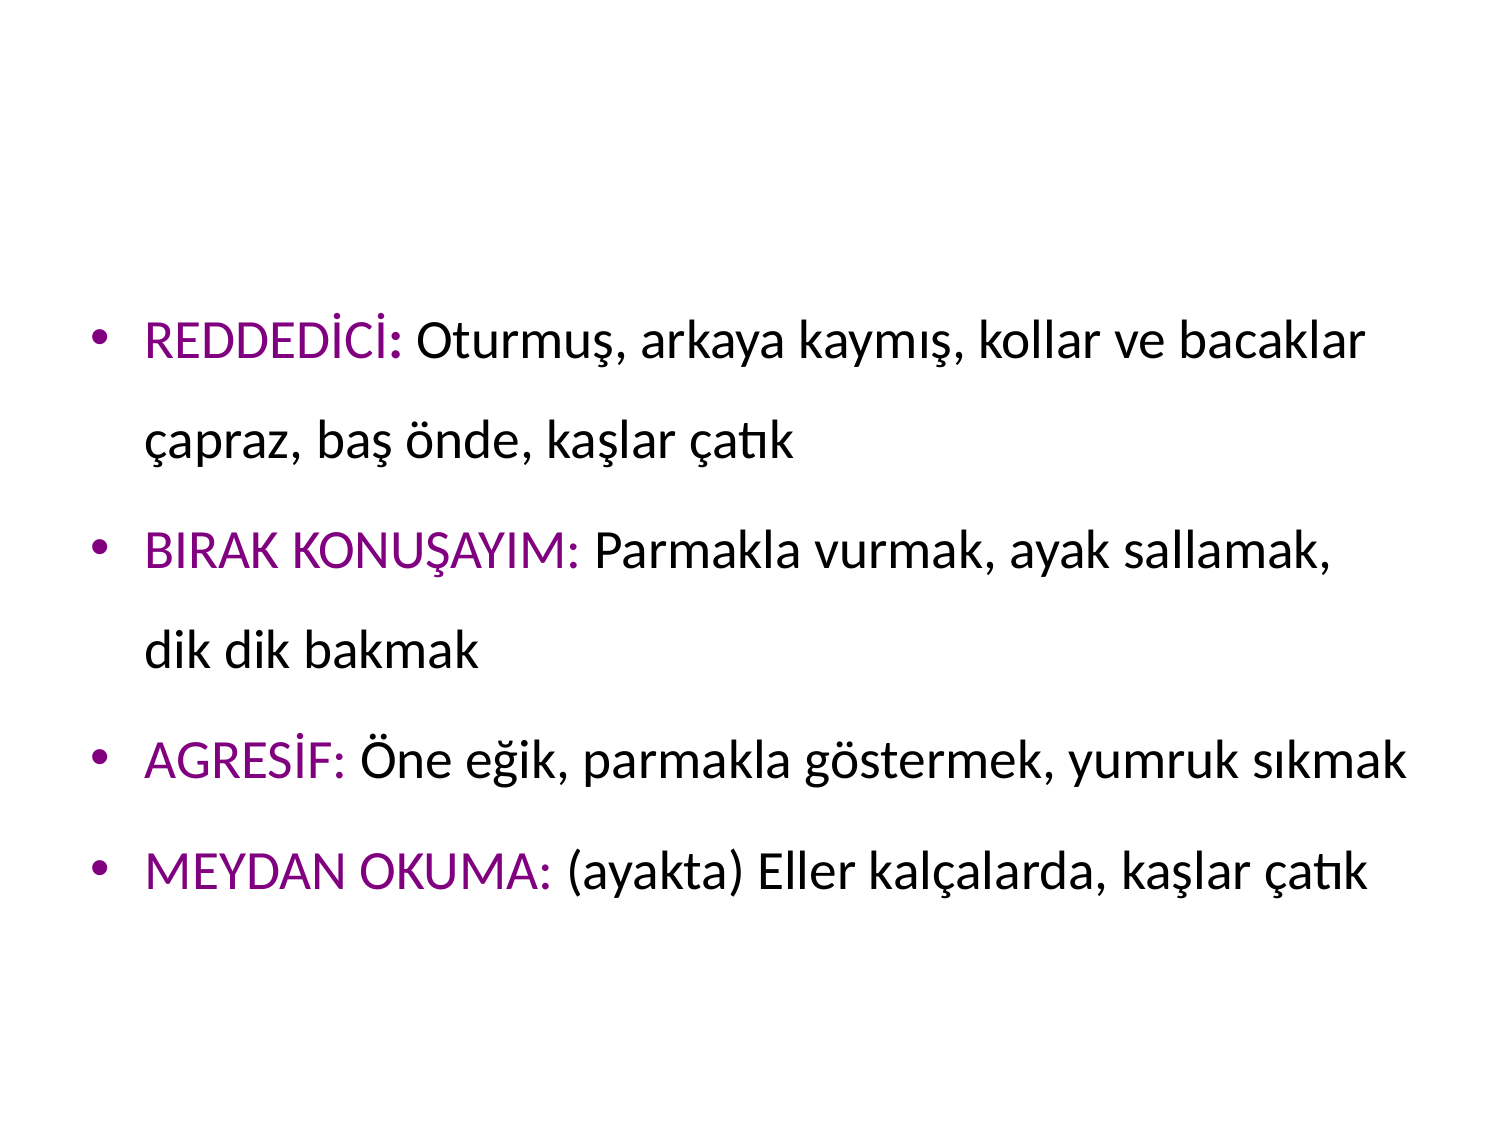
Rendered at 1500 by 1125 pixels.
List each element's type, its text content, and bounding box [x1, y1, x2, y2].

list REDDEDİCİ: Oturmuş, arkaya kaymış, kollar ve bacaklar çapraz, baş önde, kaşlar çatık BIRAK KONUŞAYIM: Parmakla vurmak, ayak sallamak, dik dik bakmak AGRESİF: Öne eğik, parmakla göstermek, yumruk sıkmak MEYDAN OKUMA: (ayakta) Eller kalçalarda, kaşlar çatık [75, 262, 1425, 1005]
